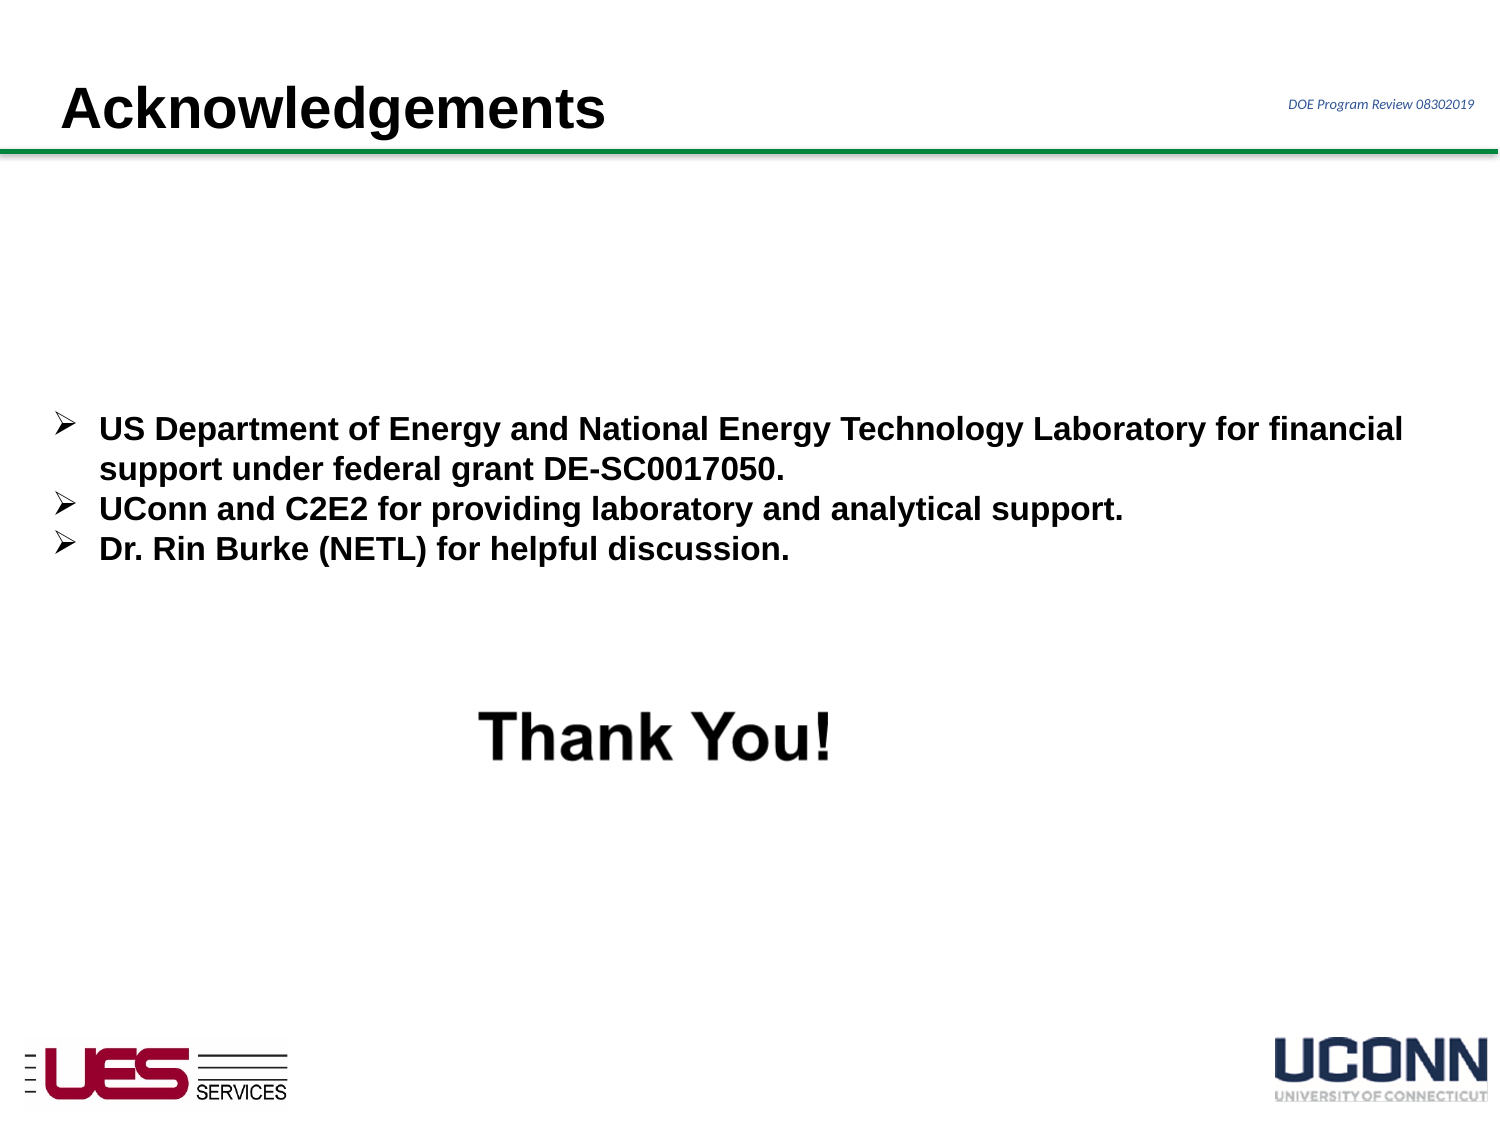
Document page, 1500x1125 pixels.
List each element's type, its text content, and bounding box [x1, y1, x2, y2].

picture [24, 1037, 288, 1113]
text_box US Department of Energy and National Energy Technology Laboratory for financial support under federal grant DE-SC0017050. UConn and C2E2 for providing laboratory and analytical support. Dr. Rin Burke (NETL) for helpful discussion. [37, 399, 1475, 575]
picture [437, 674, 873, 816]
text_box Acknowledgements [17, 62, 656, 148]
picture [1275, 1037, 1488, 1102]
